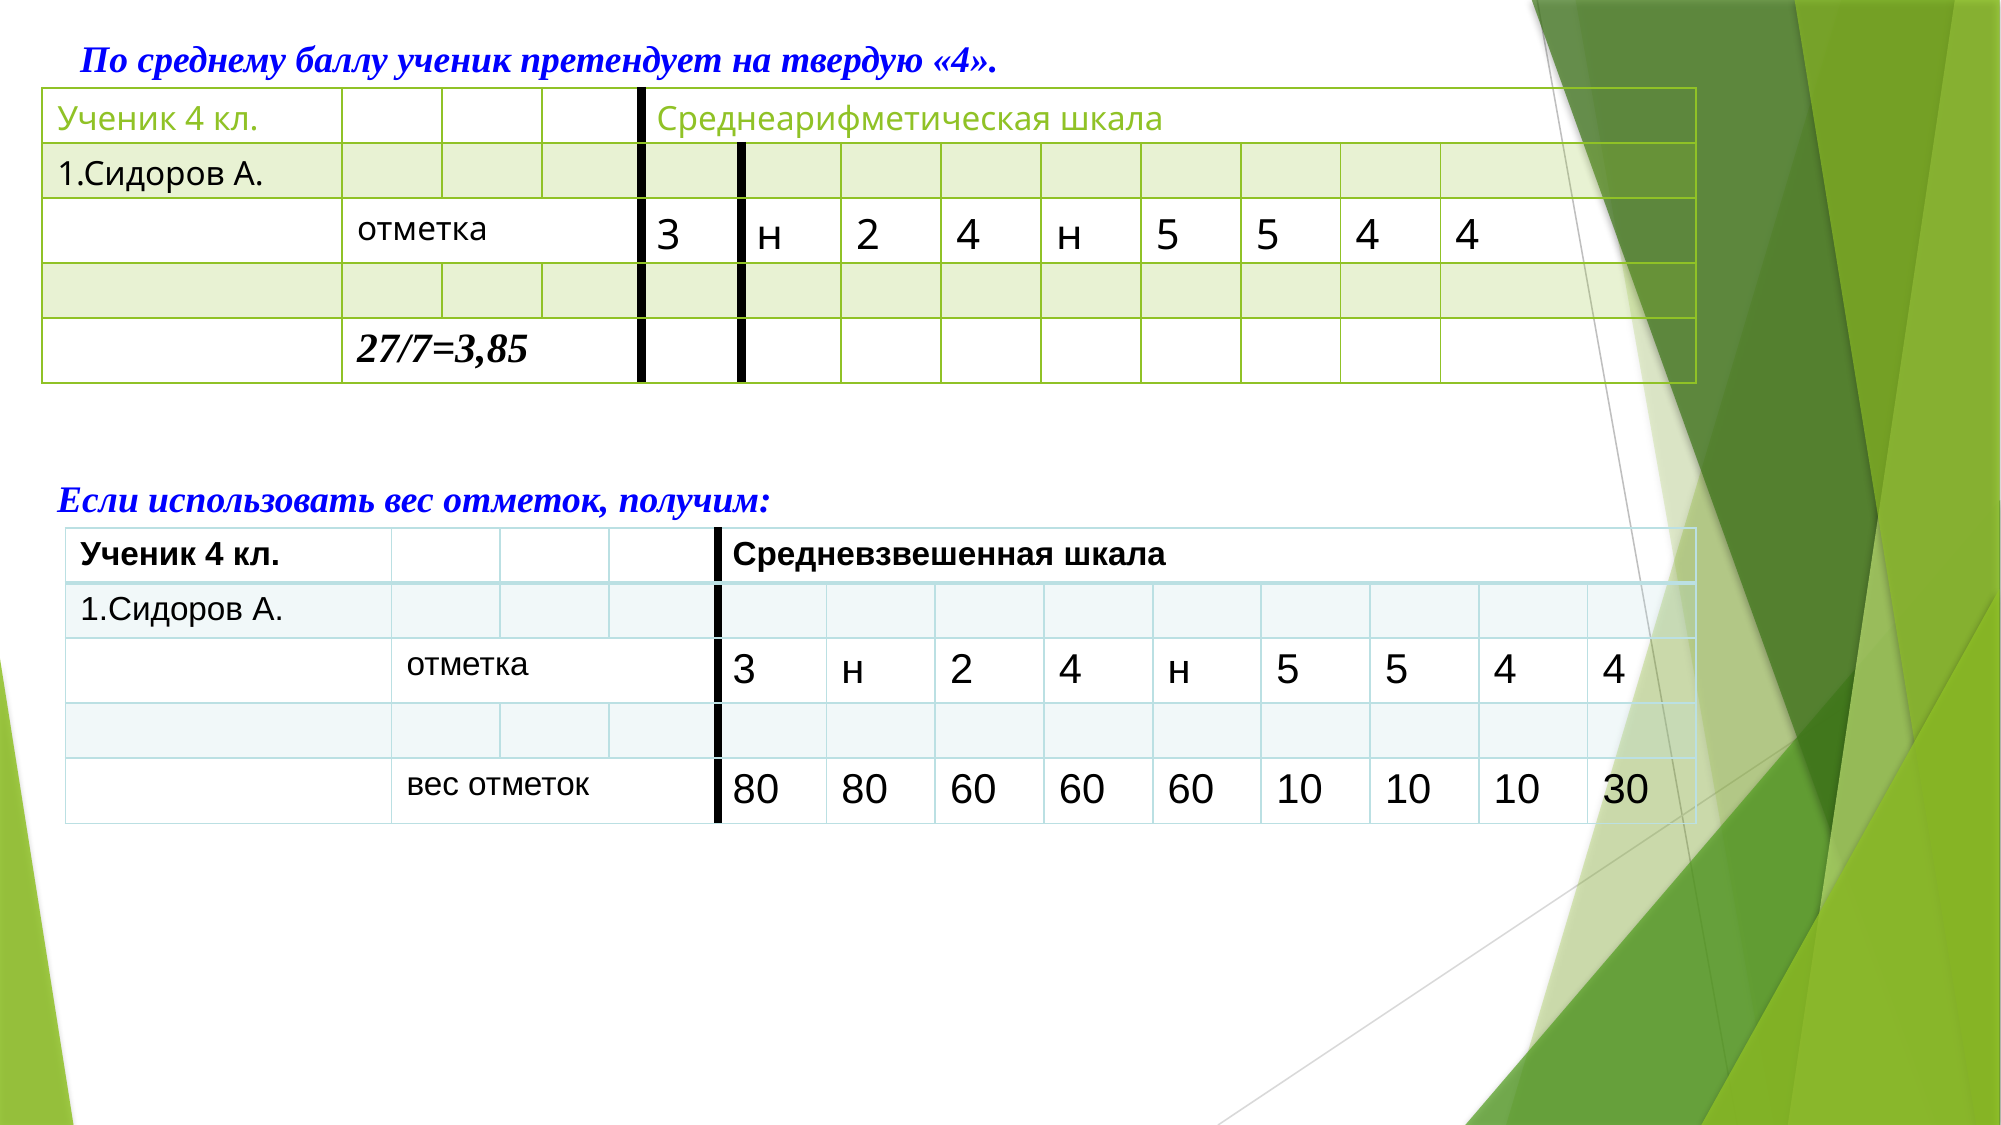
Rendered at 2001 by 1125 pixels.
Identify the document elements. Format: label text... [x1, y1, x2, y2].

table_cell [936, 704, 1043, 757]
table_header [392, 529, 499, 581]
table_header [610, 529, 714, 581]
table_cell 5 [1142, 199, 1240, 262]
table_cell 4 [1441, 199, 1695, 262]
table_cell [43, 199, 341, 262]
table_cell [1154, 704, 1260, 757]
table_cell [43, 264, 341, 317]
table_cell [1588, 585, 1695, 637]
table_cell [1242, 264, 1340, 317]
table_cell [1341, 144, 1440, 197]
table_cell [543, 144, 637, 197]
table_cell [66, 759, 391, 823]
text_box По среднему баллу ученик претендует на твердую «4». [65, 20, 1479, 87]
table_cell 4 [1341, 199, 1440, 262]
table_cell [942, 144, 1040, 197]
table_cell отметка [392, 639, 714, 702]
table_cell [646, 319, 737, 382]
table_cell 4 [1588, 639, 1695, 702]
table_cell [1441, 144, 1695, 197]
table_cell 5 [1242, 199, 1340, 262]
table_cell [646, 144, 737, 197]
table_cell [343, 264, 441, 317]
table_cell н [1154, 639, 1260, 702]
table_cell н [827, 639, 934, 702]
table_cell н [1042, 199, 1140, 262]
table_cell [1262, 585, 1369, 637]
table_cell [443, 144, 541, 197]
table_cell [1045, 585, 1152, 637]
table_cell н [746, 199, 840, 262]
table_cell [1371, 585, 1478, 637]
table_cell [746, 144, 840, 197]
table_cell 10 [1371, 759, 1478, 823]
table_cell вес отметок [392, 759, 714, 823]
table_cell [1142, 144, 1240, 197]
table_cell [842, 264, 940, 317]
table_cell 10 [1262, 759, 1369, 823]
table_cell 5 [1262, 639, 1369, 702]
table_cell [827, 704, 934, 757]
table_cell [1242, 319, 1340, 382]
table_cell [1262, 704, 1369, 757]
table_header [543, 89, 637, 142]
table_cell [1480, 704, 1587, 757]
table_cell 5 [1371, 639, 1478, 702]
table_cell 27/7=3,85 [343, 319, 637, 382]
table_cell отметка [343, 199, 637, 262]
table_header Среднеарифметическая шкала [646, 89, 1695, 142]
table_cell [746, 319, 840, 382]
table_cell [942, 319, 1040, 382]
table_cell [1371, 704, 1478, 757]
table_cell 4 [1480, 639, 1587, 702]
table_cell 60 [936, 759, 1043, 823]
table_cell [443, 264, 541, 317]
table_cell [543, 264, 637, 317]
table_header Ученик 4 кл. [43, 89, 341, 142]
table_cell [1042, 264, 1140, 317]
table_cell 60 [1045, 759, 1152, 823]
table_cell [842, 319, 940, 382]
table_cell [1242, 144, 1340, 197]
table_cell [1341, 319, 1440, 382]
table_cell [1588, 704, 1695, 757]
table_cell [722, 704, 826, 757]
table_cell [610, 585, 714, 637]
table_cell 2 [936, 639, 1043, 702]
table_cell [1045, 704, 1152, 757]
table_cell 4 [1045, 639, 1152, 702]
table_cell [1341, 264, 1440, 317]
table_cell 4 [942, 199, 1040, 262]
table_cell 1.Сидоров А. [43, 144, 341, 197]
table_cell [66, 704, 391, 757]
table_cell [1142, 319, 1240, 382]
table_cell [1142, 264, 1240, 317]
table_header Средневзвешенная шкала [722, 529, 1695, 581]
table_cell [1042, 144, 1140, 197]
table_cell [1480, 585, 1587, 637]
table_cell 2 [842, 199, 940, 262]
text_box Если использовать вес отметок, получим: [42, 460, 1376, 528]
table_cell 3 [722, 639, 826, 702]
table_cell [842, 144, 940, 197]
table_cell [746, 264, 840, 317]
table_cell [1154, 585, 1260, 637]
table_cell [722, 585, 826, 637]
table_cell [1042, 319, 1140, 382]
table_header [443, 89, 541, 142]
table_cell [1441, 264, 1695, 317]
table_cell [942, 264, 1040, 317]
table_cell [43, 319, 341, 382]
table_cell [501, 585, 608, 637]
table_cell 60 [1154, 759, 1260, 823]
table_cell [646, 264, 737, 317]
table_header [501, 529, 608, 581]
table_cell [936, 585, 1043, 637]
table_cell 80 [722, 759, 826, 823]
table_cell [392, 704, 499, 757]
table_cell 30 [1588, 759, 1695, 823]
table_cell 10 [1480, 759, 1587, 823]
table_cell [66, 639, 391, 702]
table_header Ученик 4 кл. [66, 529, 391, 581]
table_cell 1.Сидоров А. [66, 585, 391, 637]
table_cell [827, 585, 934, 637]
table_cell [343, 144, 441, 197]
table_cell [1441, 319, 1695, 382]
table_header [343, 89, 441, 142]
table_cell [610, 704, 714, 757]
table_cell 3 [646, 199, 737, 262]
table_cell 80 [827, 759, 934, 823]
table_cell [392, 585, 499, 637]
table_cell [501, 704, 608, 757]
